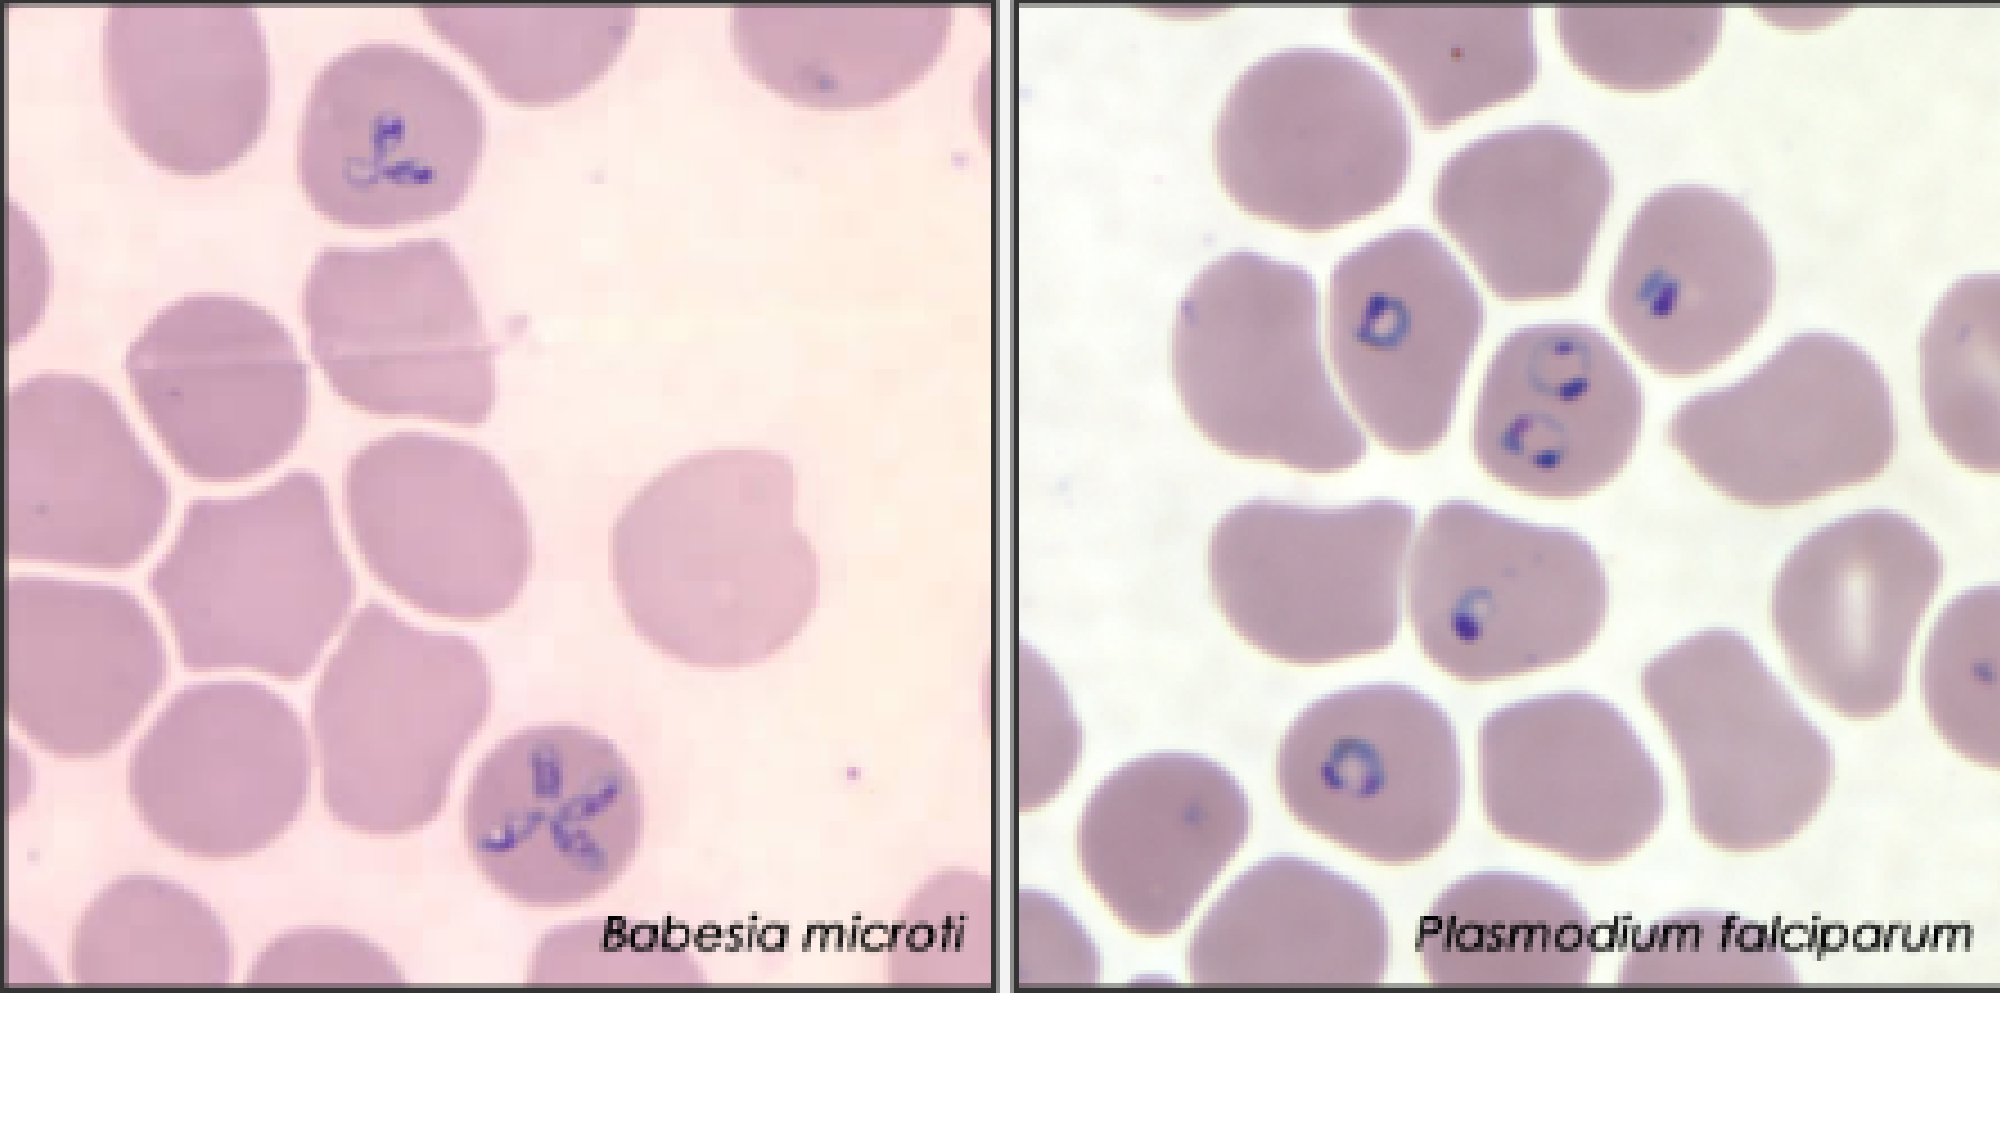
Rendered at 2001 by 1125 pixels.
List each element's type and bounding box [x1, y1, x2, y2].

picture [0, 0, 2000, 993]
